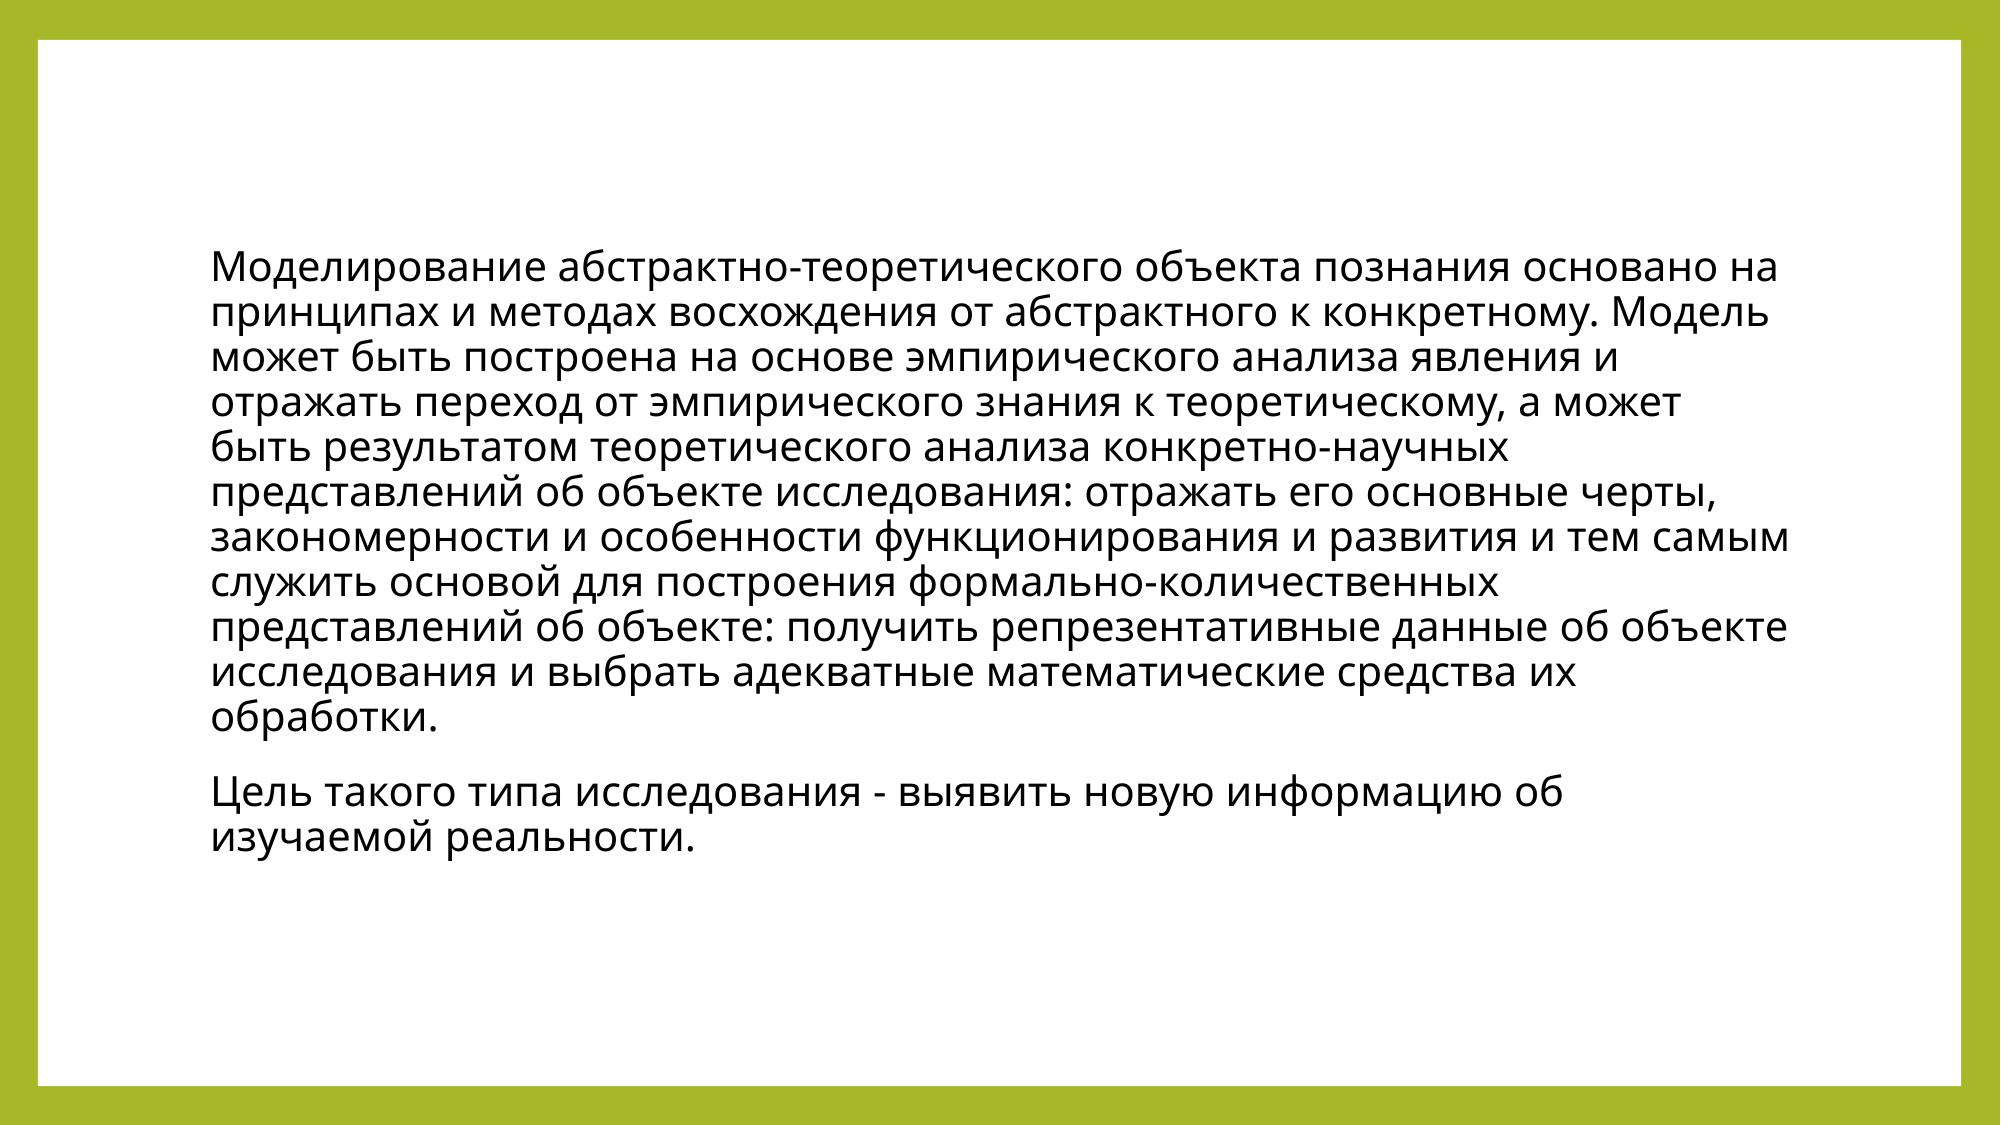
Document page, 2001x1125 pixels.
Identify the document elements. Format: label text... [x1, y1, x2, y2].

list Моделирование абстрактно-теоретического объекта познания основано на принципах и методах восхождения от абстрактного к конкретному. Модель может быть построена на основе эмпирического анализа явления и отражать переход от эмпирического знания к теоретическому, а может быть результатом теоретического анализа конкретно-научных представлений об объекте исследования: отражать его основные черты, закономерности и особенности функционирования и развития и тем самым служить основой для построения формально-количественных представлений об объекте: получить репрезентативные данные об объекте исследования и выбрать адекватные математические средства их обработки. Цель такого типа исследования - выявить новую информацию об изучаемой реальности. [187, 238, 1808, 1000]
